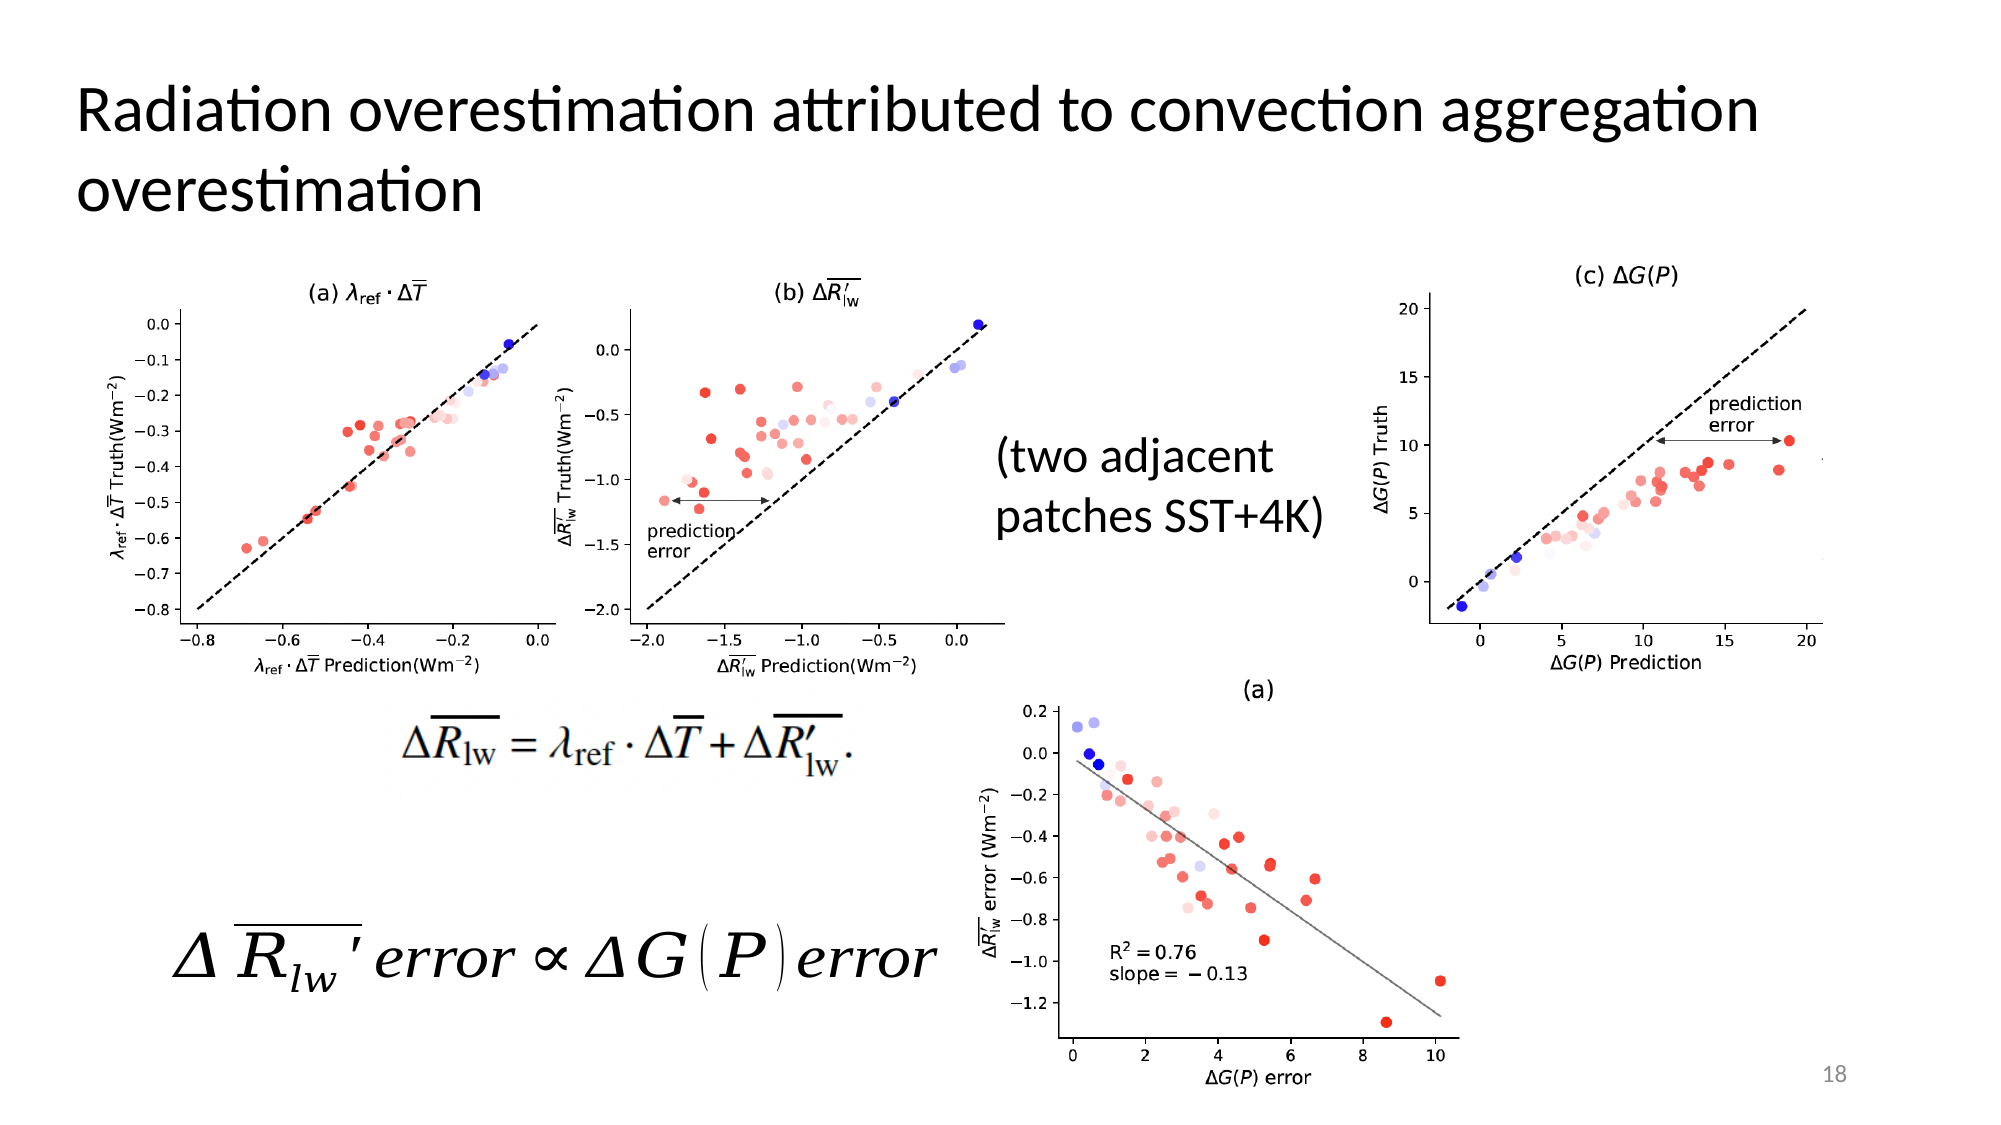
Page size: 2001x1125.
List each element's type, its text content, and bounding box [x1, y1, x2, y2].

picture [98, 257, 1823, 1096]
slide_number 18 [1412, 1042, 1863, 1103]
text_box Radiation overestimation attributed to convection aggregation overestimation [61, 56, 1965, 232]
text_box (two adjacent patches SST+4K) [1014, 415, 1344, 550]
